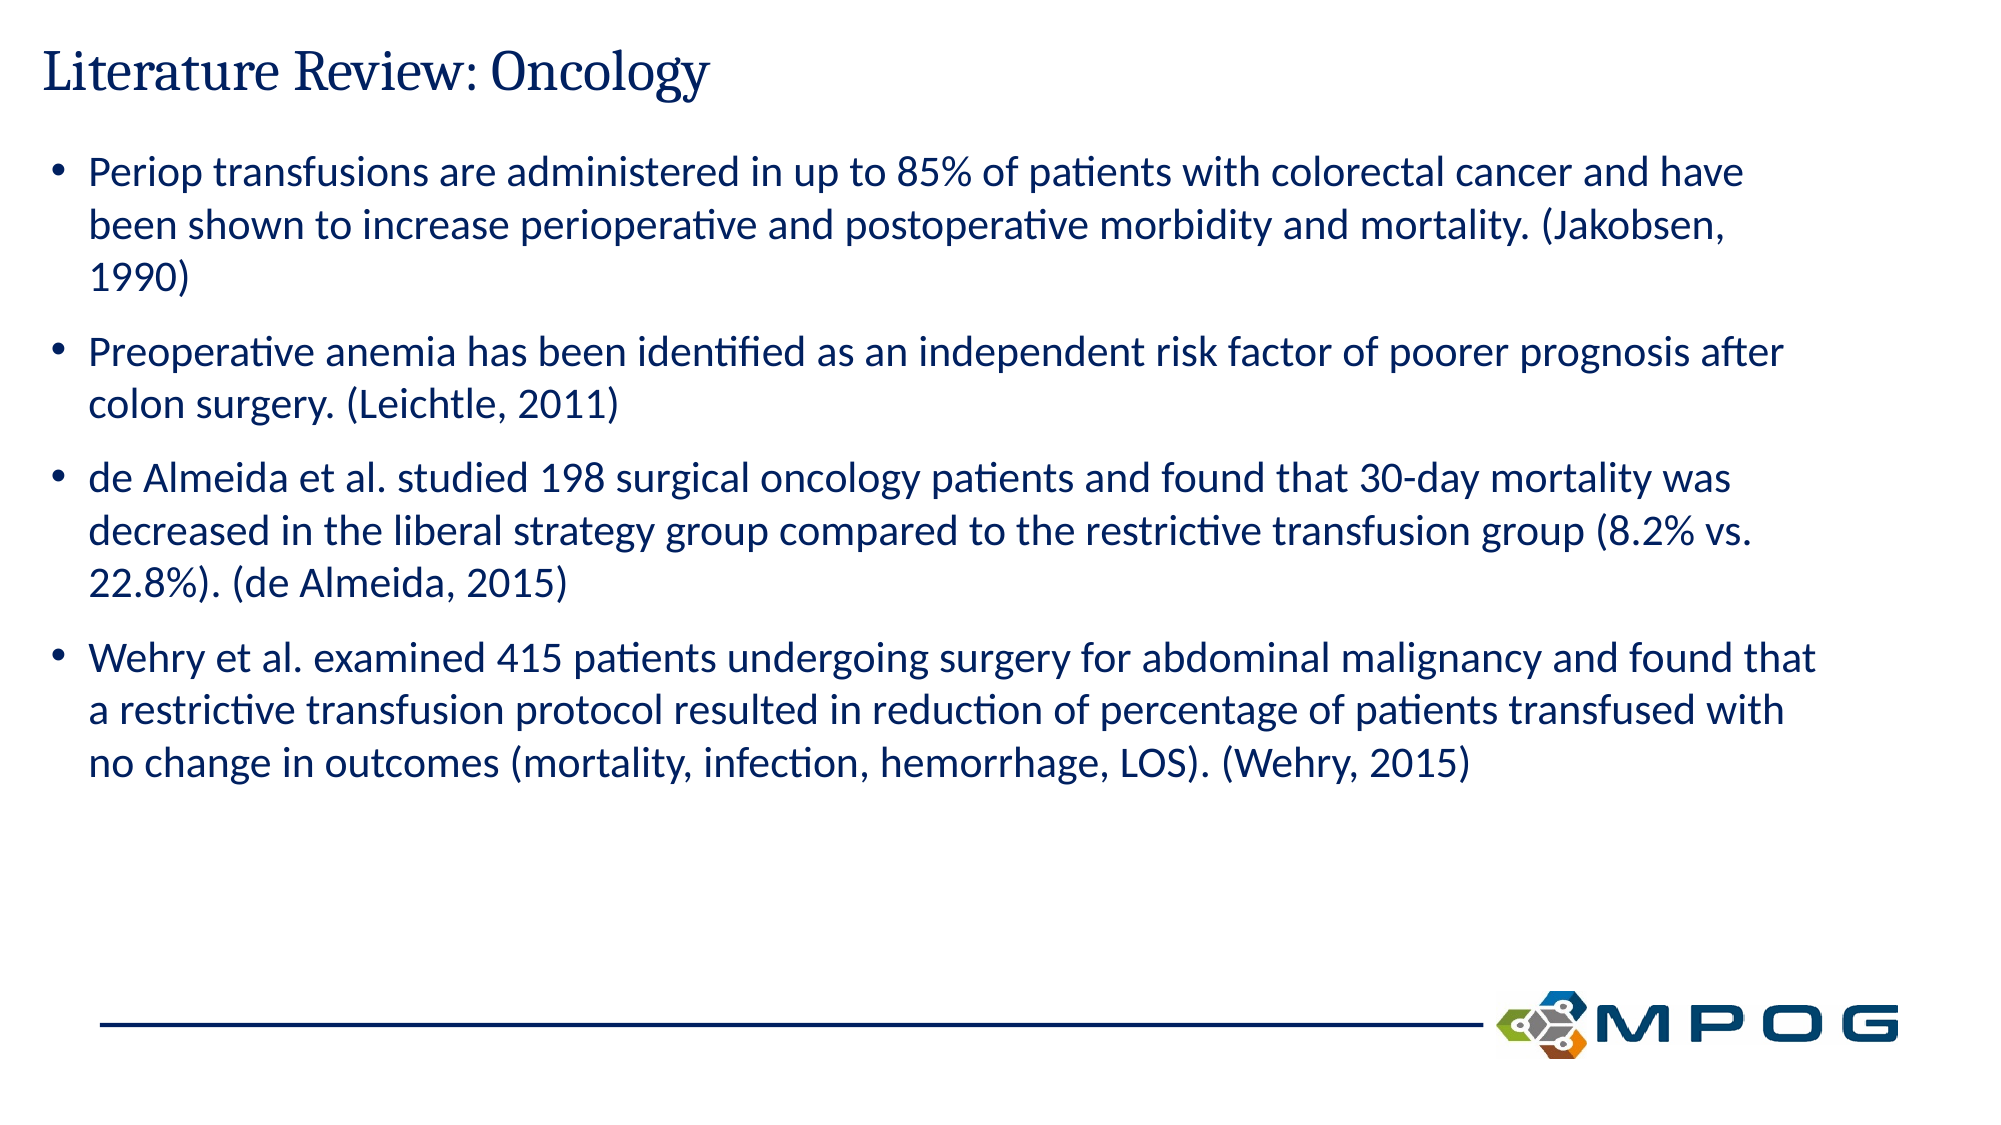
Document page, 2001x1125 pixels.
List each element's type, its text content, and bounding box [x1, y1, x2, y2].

list Periop transfusions are administered in up to 85% of patients with colorectal cancer and have been shown to increase perioperative and postoperative morbidity and mortality. (Jakobsen, 1990) Preoperative anemia has been identified as an independent risk factor of poorer prognosis after colon surgery. (Leichtle, 2011) de Almeida et al. studied 198 surgical oncology patients and found that 30-day mortality was decreased in the liberal strategy group compared to the restrictive transfusion group (8.2% vs. 22.8%). (de Almeida, 2015) Wehry et al. examined 415 patients undergoing surgery for abdominal malignancy and found that a restrictive transfusion protocol resulted in reduction of percentage of patients transfused with no change in outcomes (mortality, infection, hemorrhage, LOS). (Wehry, 2015) [35, 135, 1836, 948]
picture [1596, 1005, 1898, 1045]
picture [1496, 991, 1587, 1059]
title Literature Review: Oncology [27, 24, 1828, 110]
